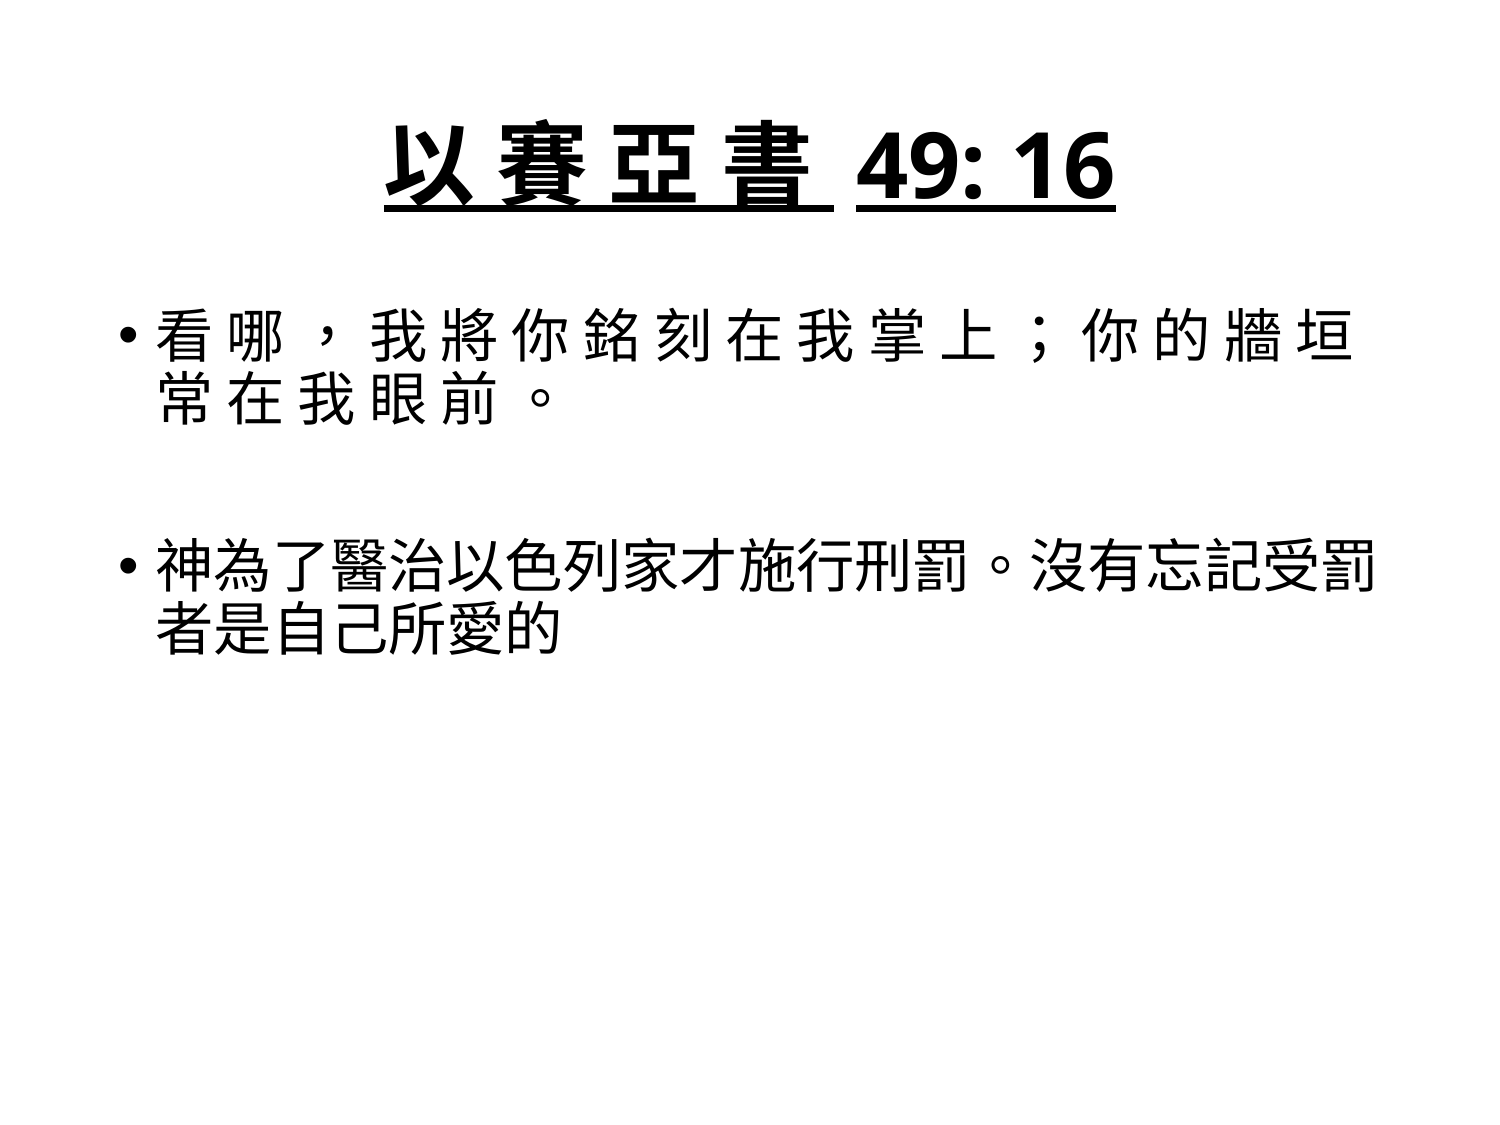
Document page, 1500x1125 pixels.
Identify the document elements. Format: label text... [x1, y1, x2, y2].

list 看 哪 ， 我 將 你 銘 刻 在 我 掌 上 ； 你 的 牆 垣 常 在 我 眼 前 。 神為了醫治以色列家才施行刑罰。沒有忘記受罰者是自己所愛的 [103, 299, 1397, 1014]
title 以 賽 亞 書 49: 16 [103, 59, 1397, 278]
